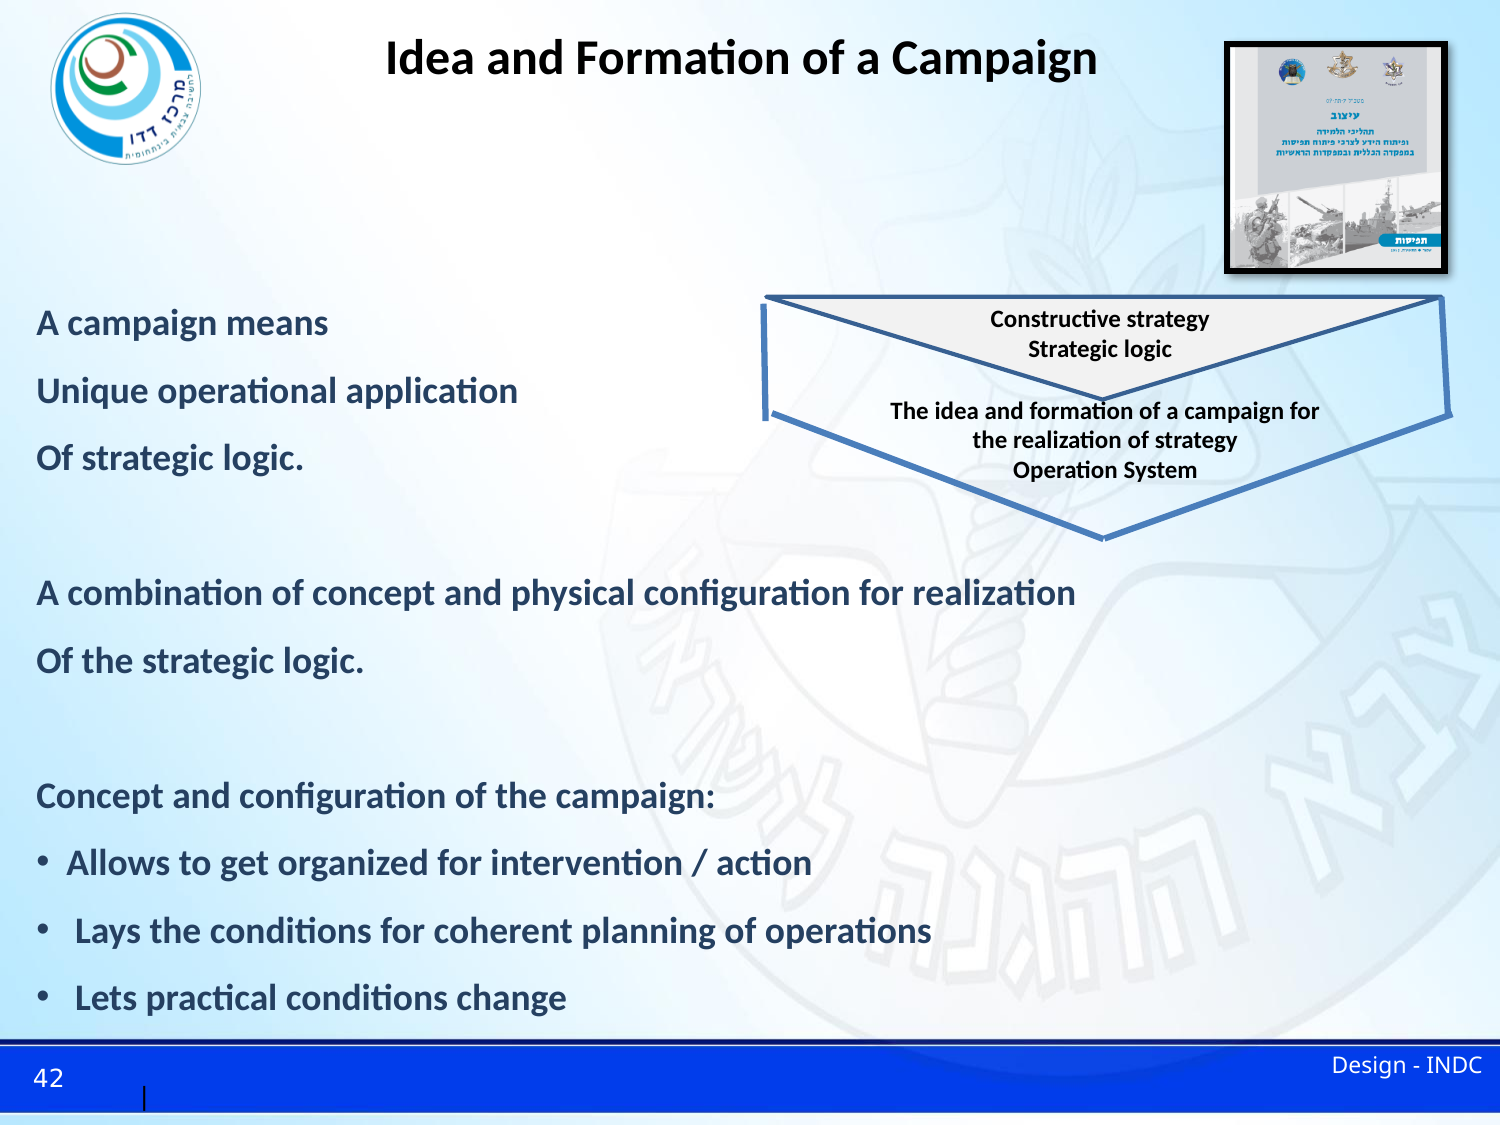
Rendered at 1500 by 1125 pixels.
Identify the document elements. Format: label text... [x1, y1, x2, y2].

picture [1396, 238, 1404, 243]
picture [1230, 46, 1442, 269]
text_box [1104, 413, 1453, 539]
text_box [764, 294, 1443, 349]
picture [1407, 238, 1426, 243]
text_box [1385, 351, 1500, 359]
text_box [998, 370, 1208, 386]
title Idea and Formation of a Campaign [307, 16, 1159, 111]
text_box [771, 412, 1104, 540]
picture [0, 0, 1500, 1125]
text_box The idea and formation of a campaign for the realization of strategy Operation System [871, 386, 1340, 412]
text_box A campaign means Unique operational application Of strategic logic. A combination of concept and physical configuration for realization Of the strategic logic. Concept and configuration of the campaign: Allows to get organized for intervention / action Lays the conditions for coherent planning of operations Lets practical conditions change [21, 268, 1445, 1026]
text_box Constructive strategy Strategic logic [924, 295, 1277, 370]
